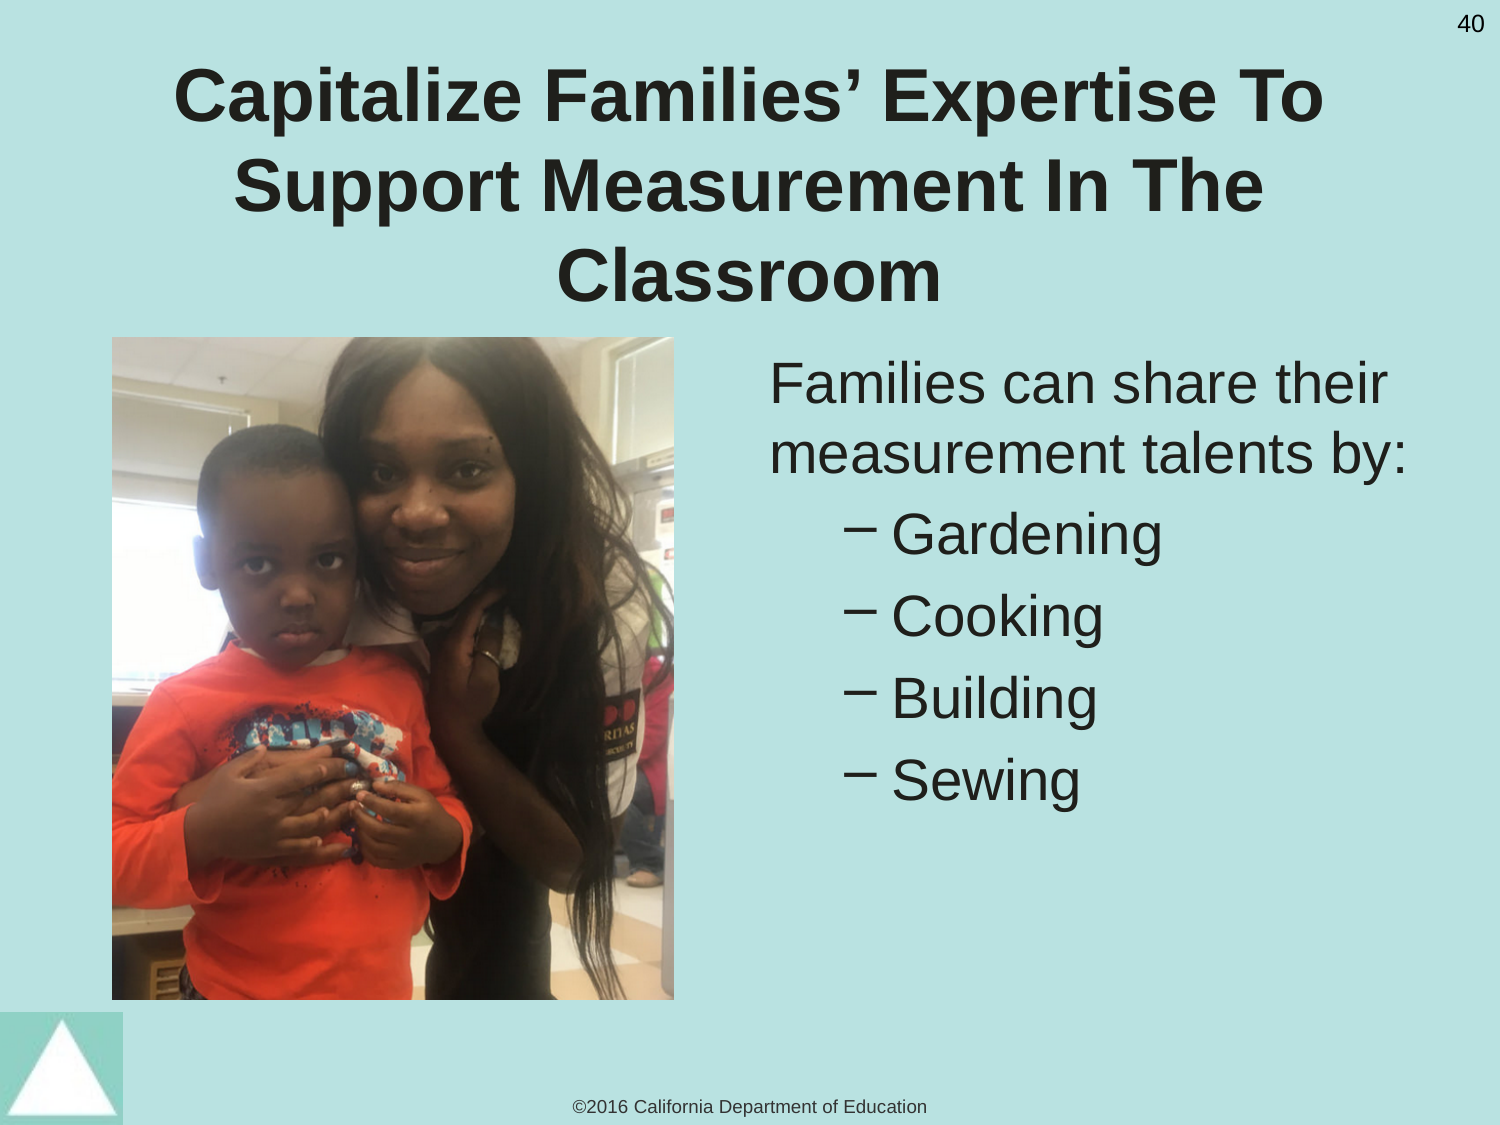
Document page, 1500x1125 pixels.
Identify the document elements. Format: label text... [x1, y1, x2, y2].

list Families can share their measurement talents by: Gardening Cooking Building Sewing [754, 337, 1449, 1000]
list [112, 337, 674, 1001]
title Capitalize Families’ Expertise To Support Measurement In The Classroom [50, 42, 1449, 231]
picture [0, 1012, 123, 1125]
